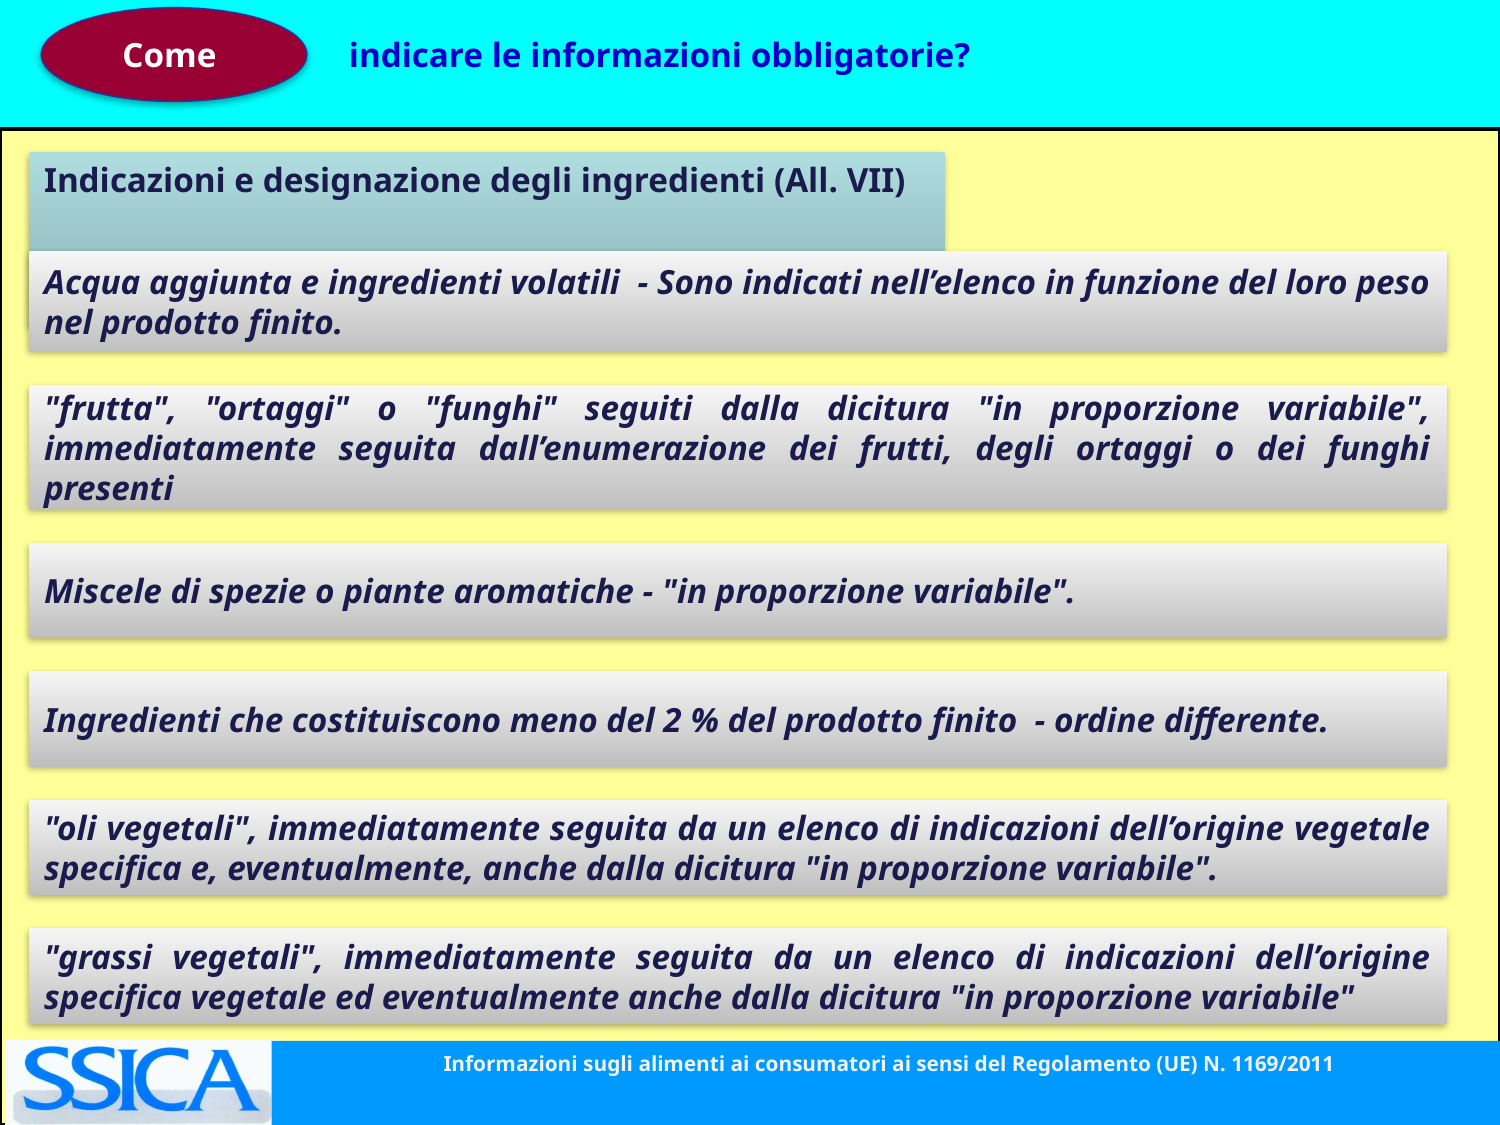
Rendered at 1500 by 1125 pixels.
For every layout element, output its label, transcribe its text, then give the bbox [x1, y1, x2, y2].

picture [182, 325, 627, 547]
text_box Acqua aggiunta e ingredienti volatili - Sono indicati nell’elenco in funzione del loro peso nel prodotto finito. [29, 251, 1447, 352]
text_box Ingredienti che costituiscono meno del 2 % del prodotto finito - ordine differente. [29, 671, 1447, 767]
text_box "frutta", "ortaggi" o "funghi" seguiti dalla dicitura "in proporzione variabile", immediatamente seguita dall’enumerazione dei frutti, degli ortaggi o dei funghi presenti [29, 385, 177, 510]
text_box [0, 128, 1500, 1045]
text_box Miscele di spezie o piante aromatiche - "in proporzione variabile". [29, 543, 1447, 638]
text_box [40, 6, 1427, 103]
text_box "oli vegetali", immediatamente seguita da un elenco di indicazioni dell’origine vegetale specifica e, eventualmente, anche dalla dicitura "in proporzione variabile". [29, 800, 1447, 895]
text_box "grassi vegetali", immediatamente seguita da un elenco di indicazioni dell’origine specifica vegetale ed eventualmente anche dalla dicitura "in proporzione variabile" [29, 928, 1447, 1024]
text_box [5, 1040, 1500, 1125]
text_box "frutta", "ortaggi" o "funghi" seguiti dalla dicitura "in proporzione variabile", immediatamente seguita dall’enumerazione dei frutti, degli ortaggi o dei funghi presenti [631, 385, 1447, 510]
text_box [0, 0, 1500, 128]
text_box Indicazioni e designazione degli ingredienti (All. VII) [29, 152, 945, 250]
